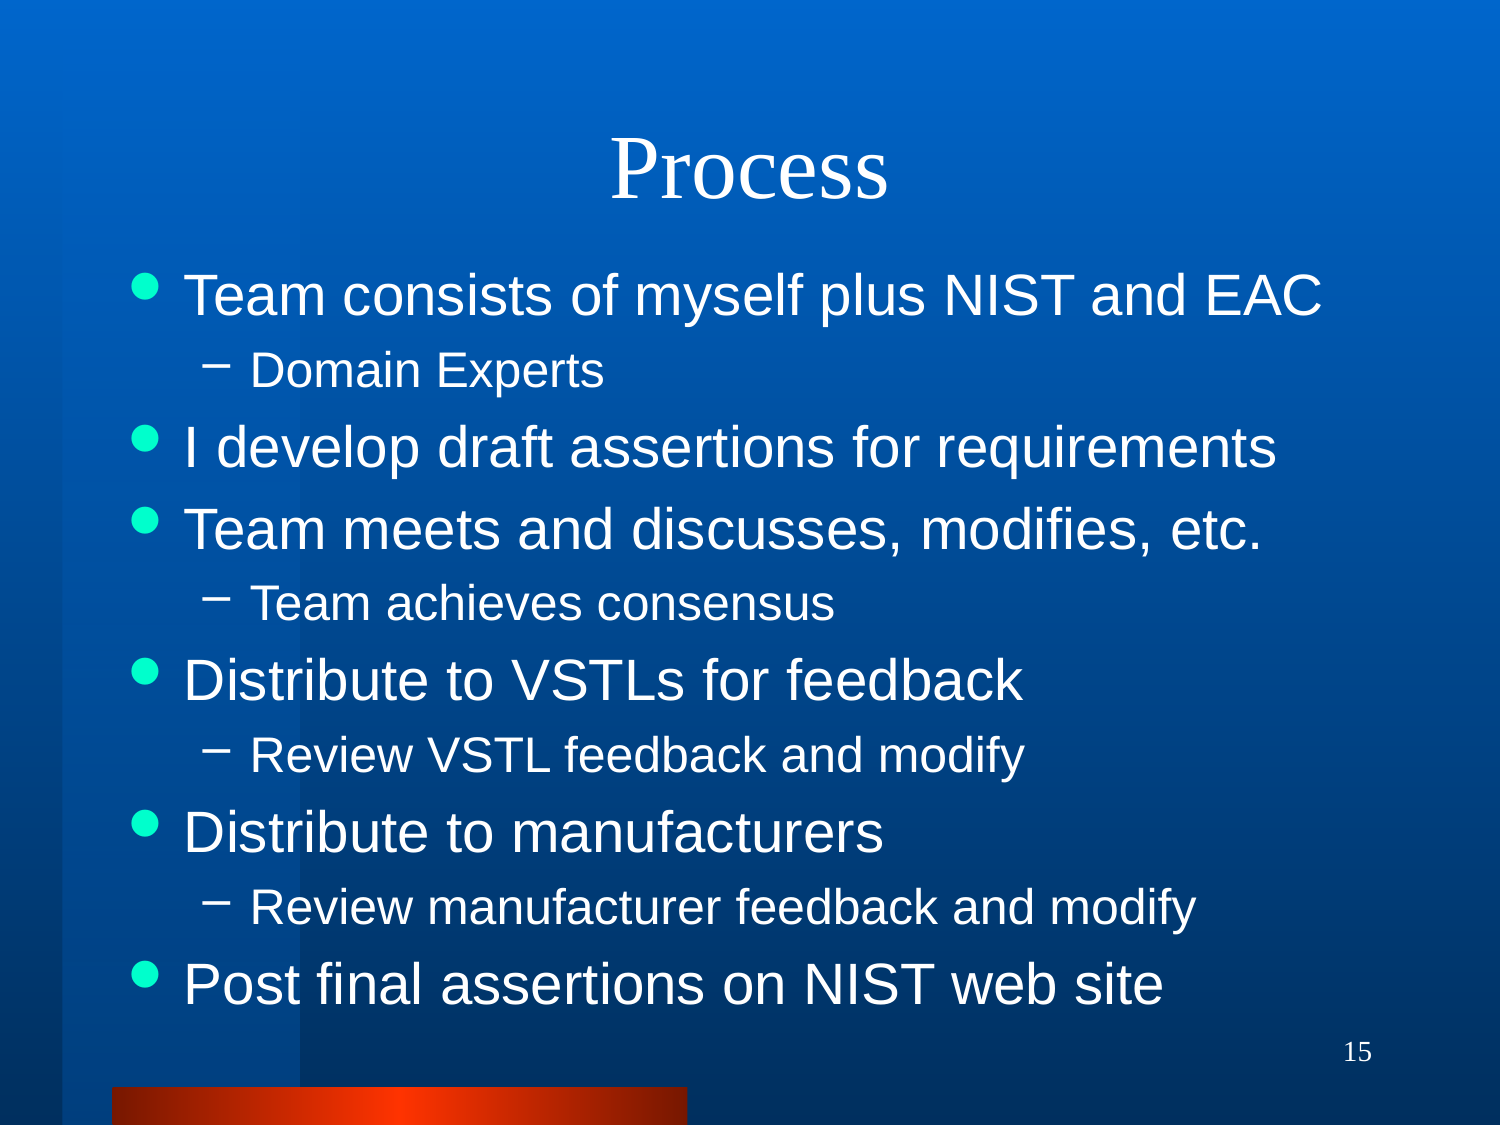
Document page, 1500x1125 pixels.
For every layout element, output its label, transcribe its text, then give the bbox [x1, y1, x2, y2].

list Team consists of myself plus NIST and EAC Domain Experts I develop draft assertions for requirements Team meets and discusses, modifies, etc. Team achieves consensus Distribute to VSTLs for feedback Review VSTL feedback and modify Distribute to manufacturers Review manufacturer feedback and modify Post final assertions on NIST web site [112, 249, 1388, 1001]
title Process [112, 35, 1388, 249]
slide_number 15 [1074, 1012, 1388, 1088]
